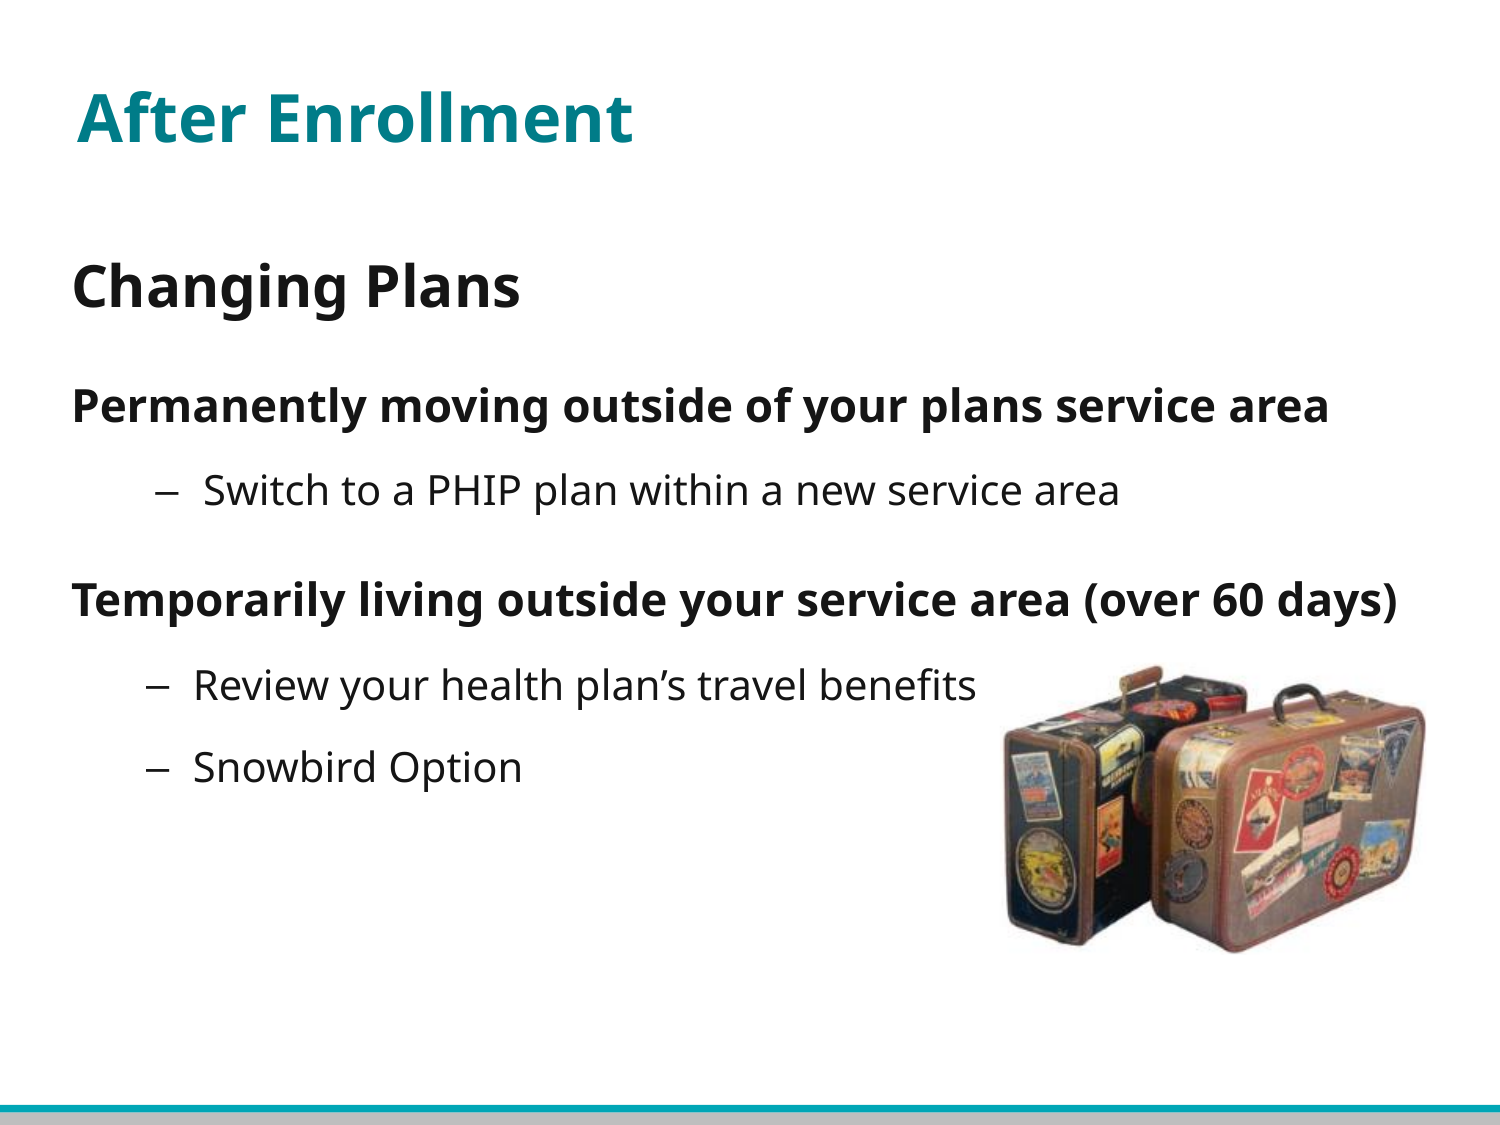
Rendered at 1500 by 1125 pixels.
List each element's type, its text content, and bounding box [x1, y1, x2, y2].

list Changing Plans Permanently moving outside of your plans service area Switch to a PHIP plan within a new service area Temporarily living outside your service area (over 60 days) Review your health plan’s travel benefits Snowbird Option [56, 249, 1432, 800]
title After Enrollment [62, 45, 1425, 188]
picture [999, 662, 1427, 955]
